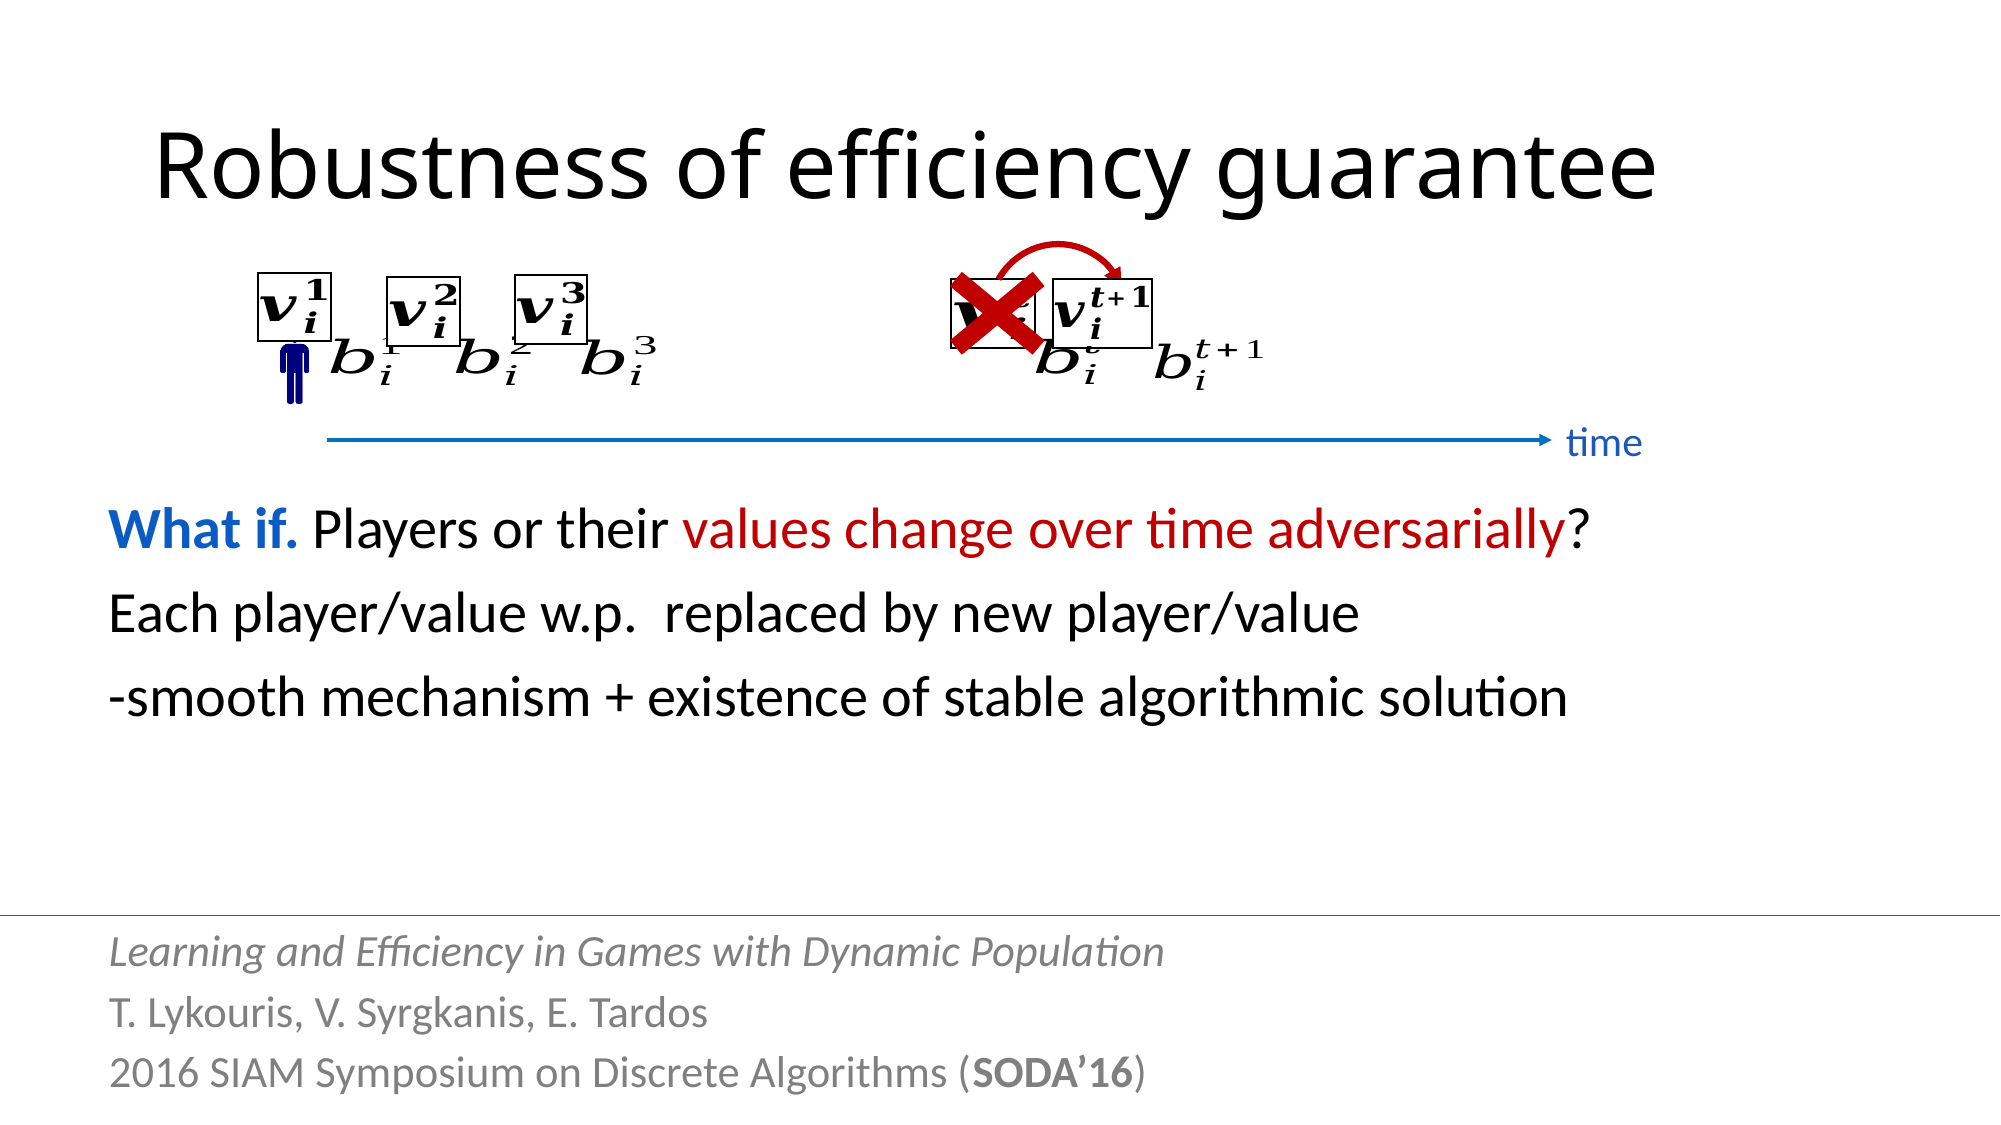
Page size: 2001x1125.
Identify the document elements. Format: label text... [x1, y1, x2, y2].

picture [280, 330, 309, 405]
text_box Learning and Efficiency in Games with Dynamic Population T. Lykouris, V. Syrgkanis, E. Tardos 2016 SIAM Symposium on Discrete Algorithms (SODA’16) [94, 920, 2000, 1106]
text_box time [1551, 407, 1659, 472]
text_box [949, 271, 1045, 355]
text_box [998, 243, 1122, 312]
title Robustness of efficiency guarantee [137, 59, 1863, 278]
